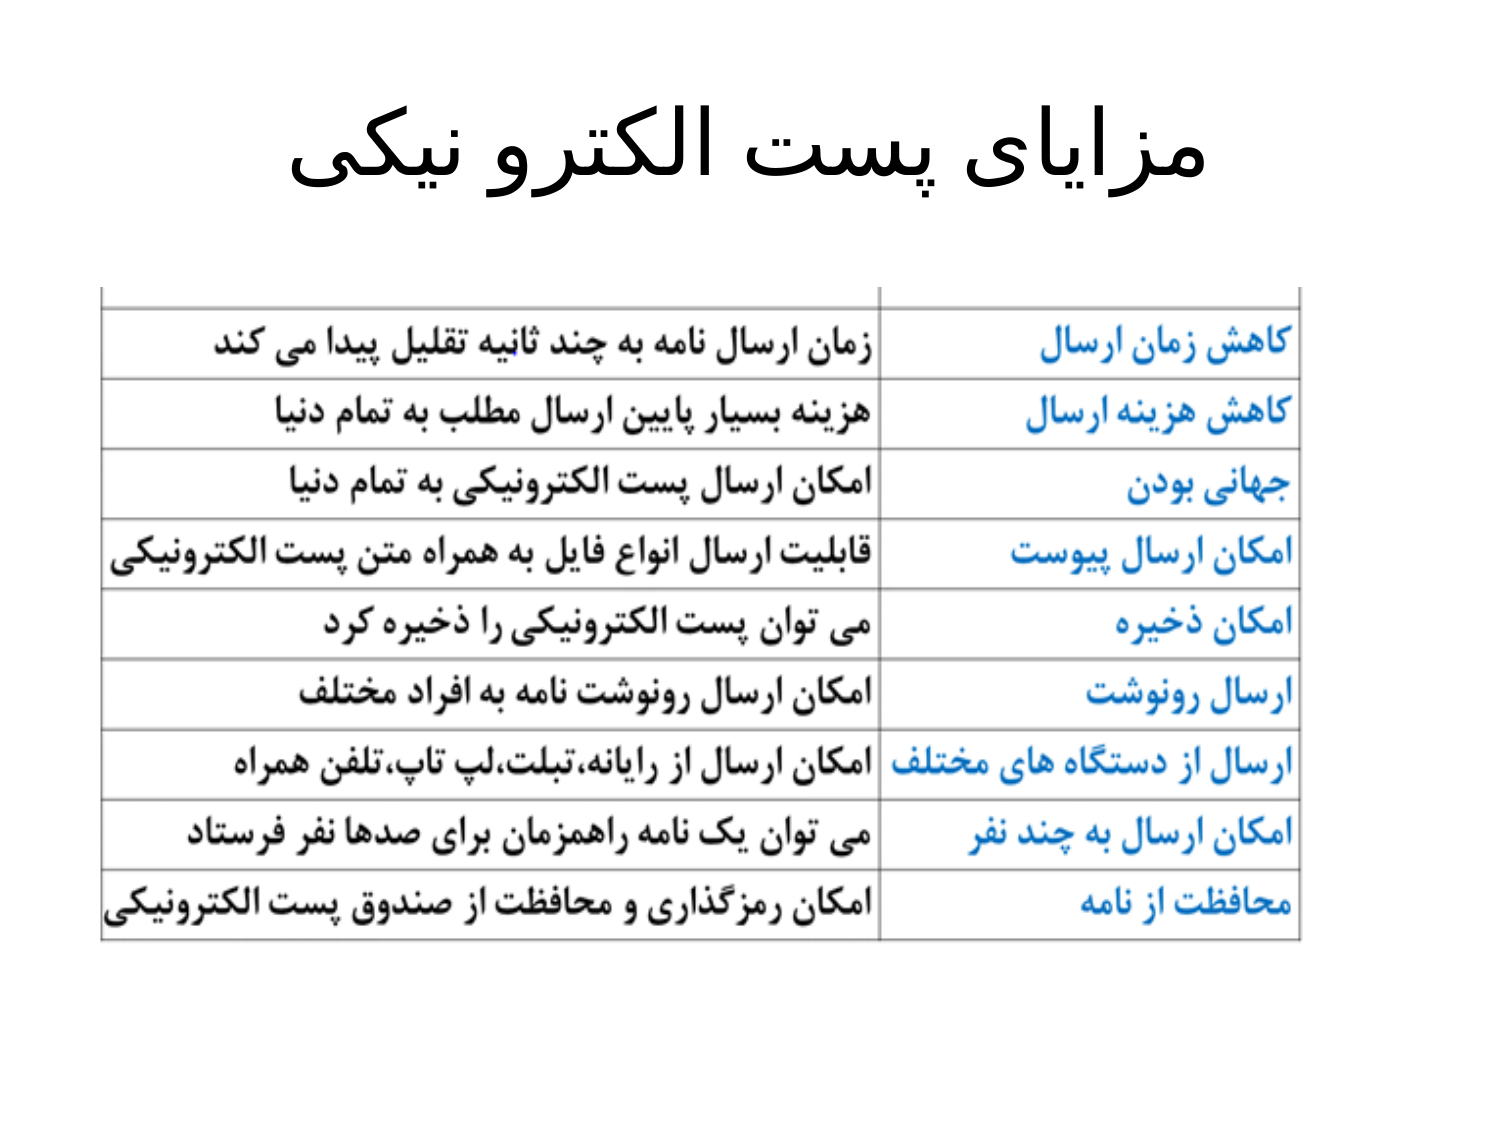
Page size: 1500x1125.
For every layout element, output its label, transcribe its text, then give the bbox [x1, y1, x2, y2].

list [99, 287, 1338, 951]
title مزایای پست الکترو نیکی [75, 45, 1425, 233]
